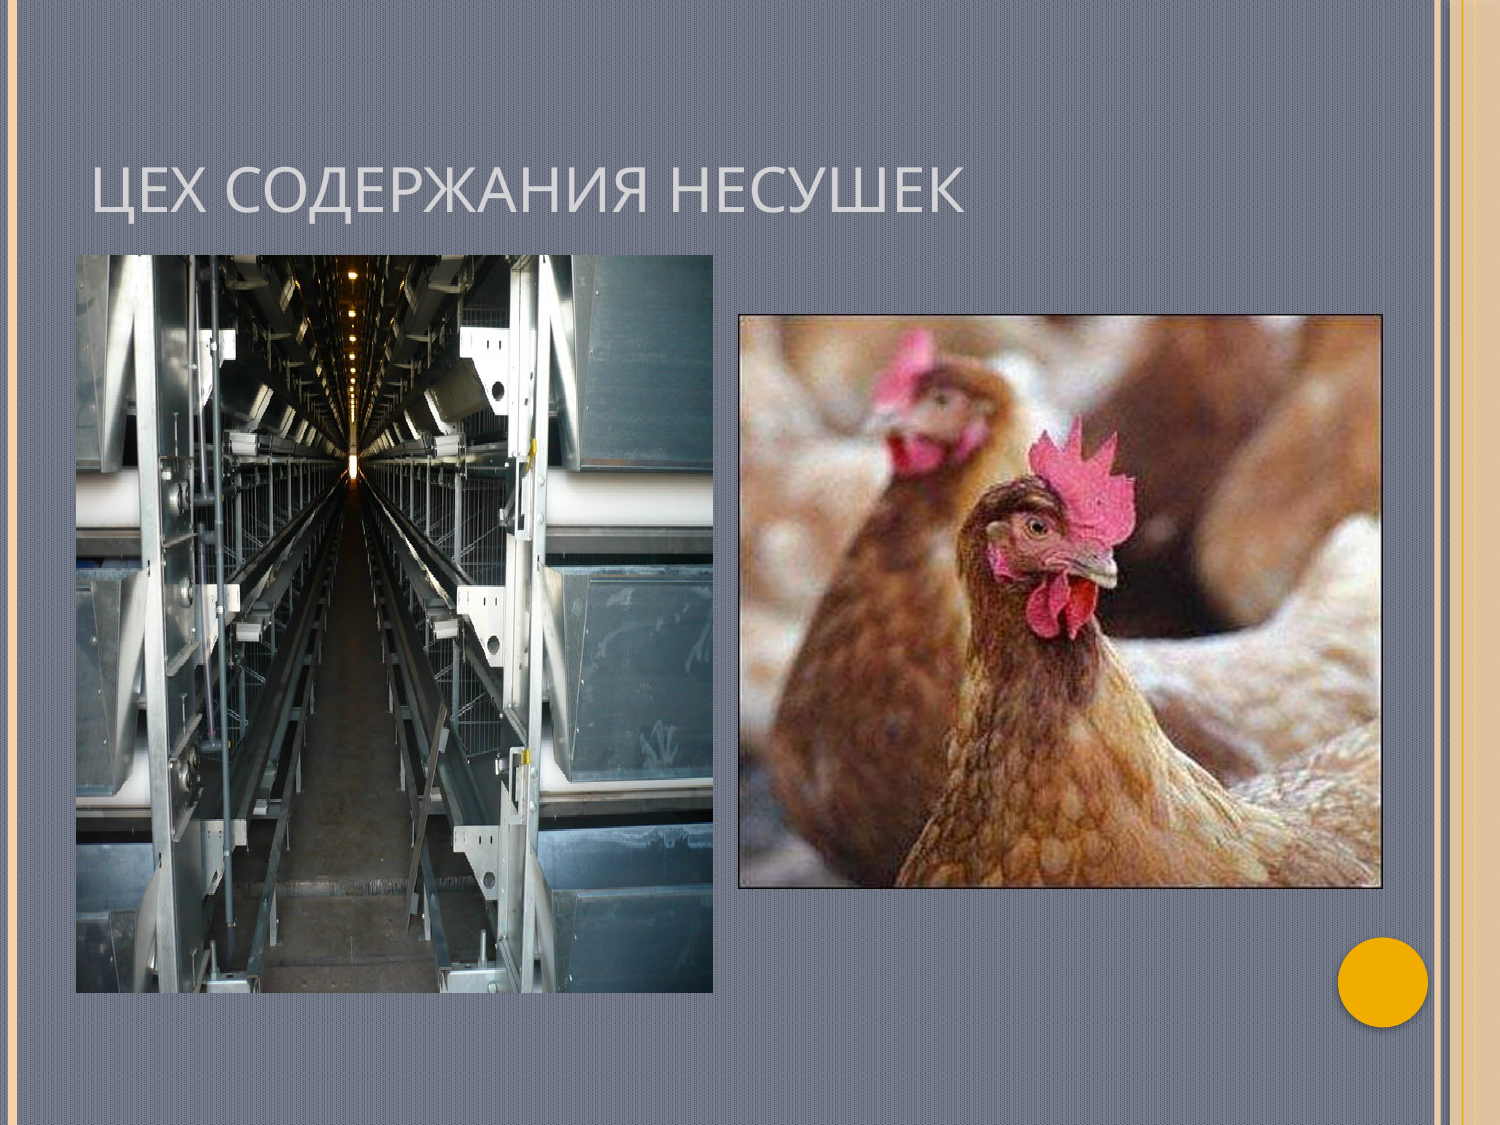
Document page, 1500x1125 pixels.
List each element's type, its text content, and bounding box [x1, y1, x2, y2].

picture [76, 254, 714, 993]
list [737, 313, 1384, 890]
title Цех содержания несушек [75, 45, 1300, 233]
